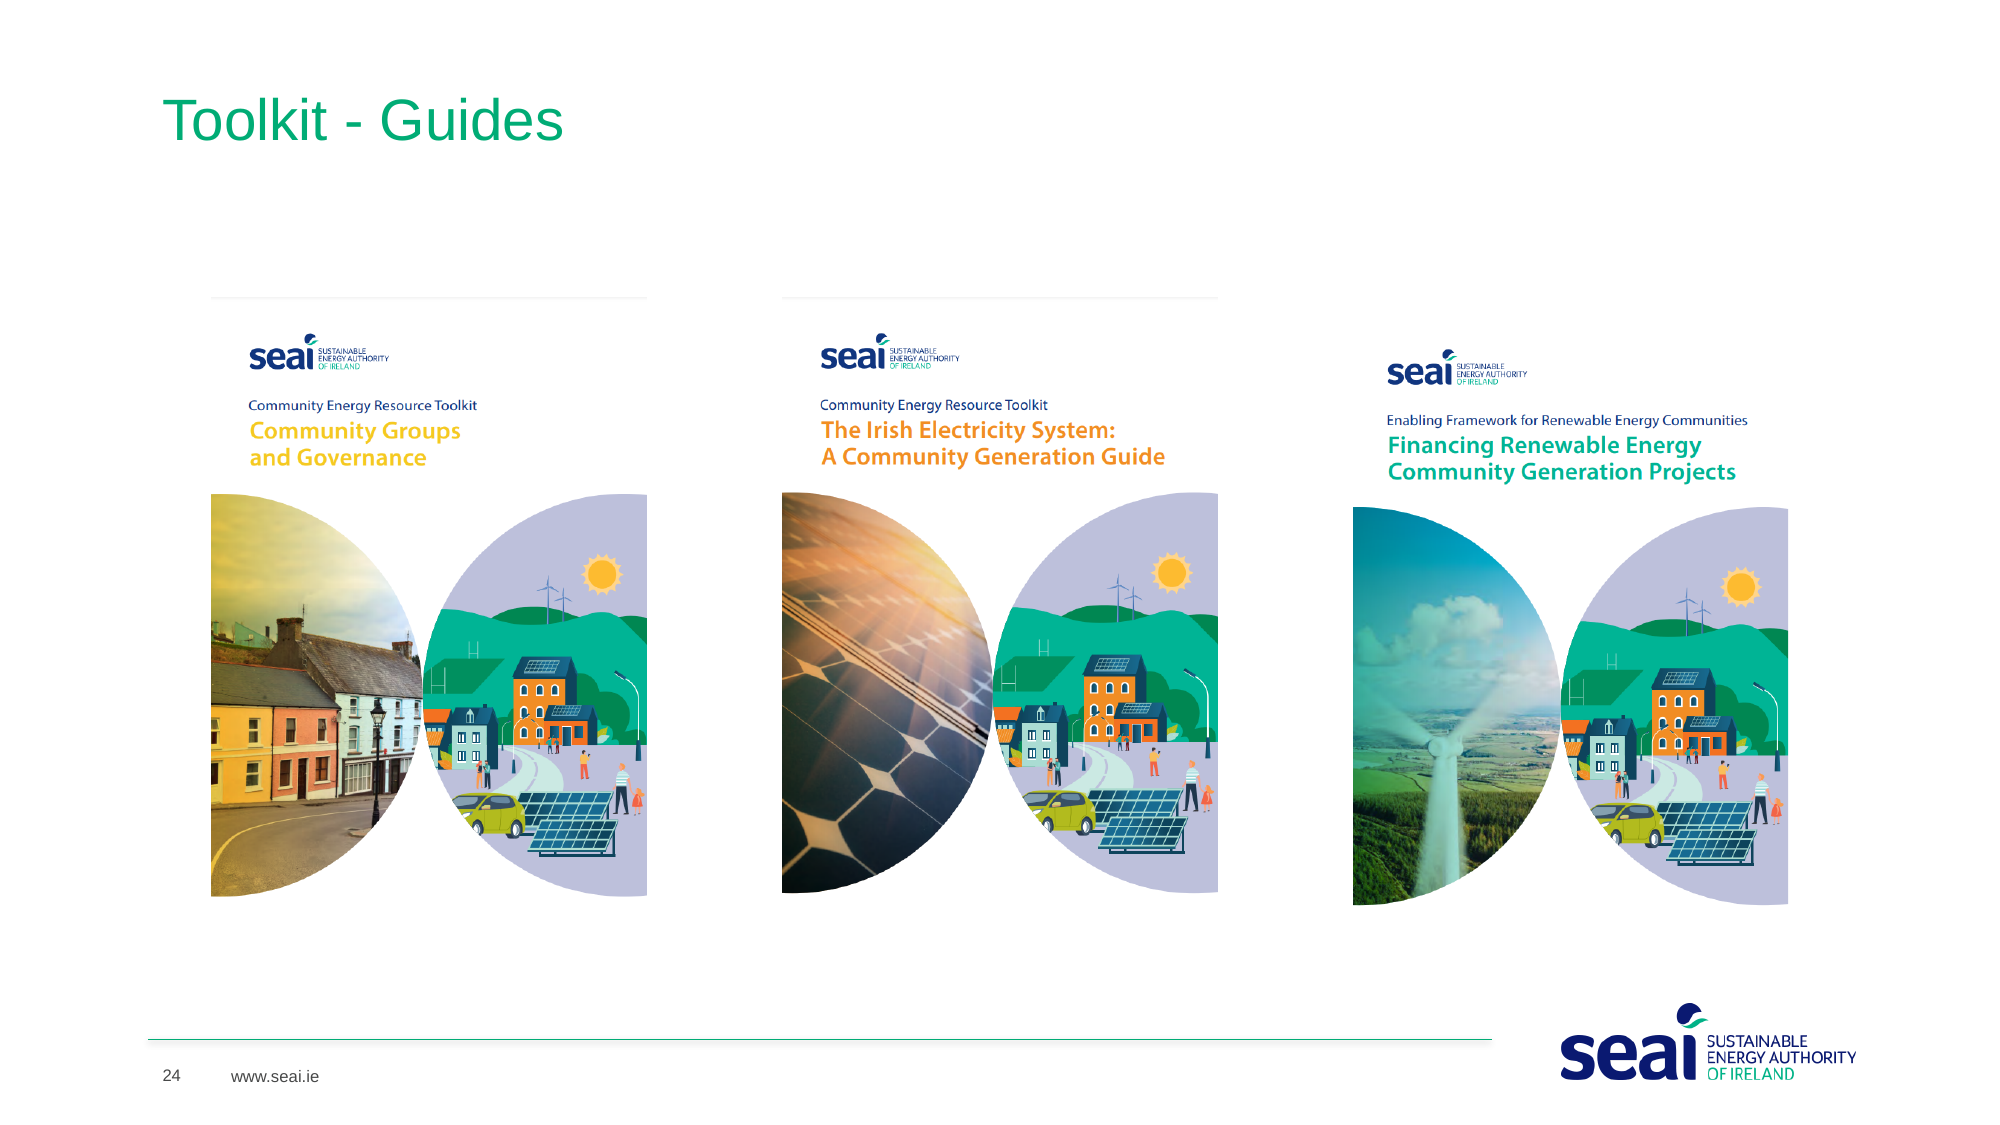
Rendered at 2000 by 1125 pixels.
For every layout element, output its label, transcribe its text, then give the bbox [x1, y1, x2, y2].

slide_number 24 [147, 1057, 217, 1098]
picture [210, 297, 647, 917]
title Toolkit - Guides [147, 74, 1852, 190]
picture [781, 297, 1218, 913]
picture [1561, 1003, 1856, 1080]
picture [1352, 318, 1789, 911]
footer www.seai.ie [216, 1070, 850, 1101]
